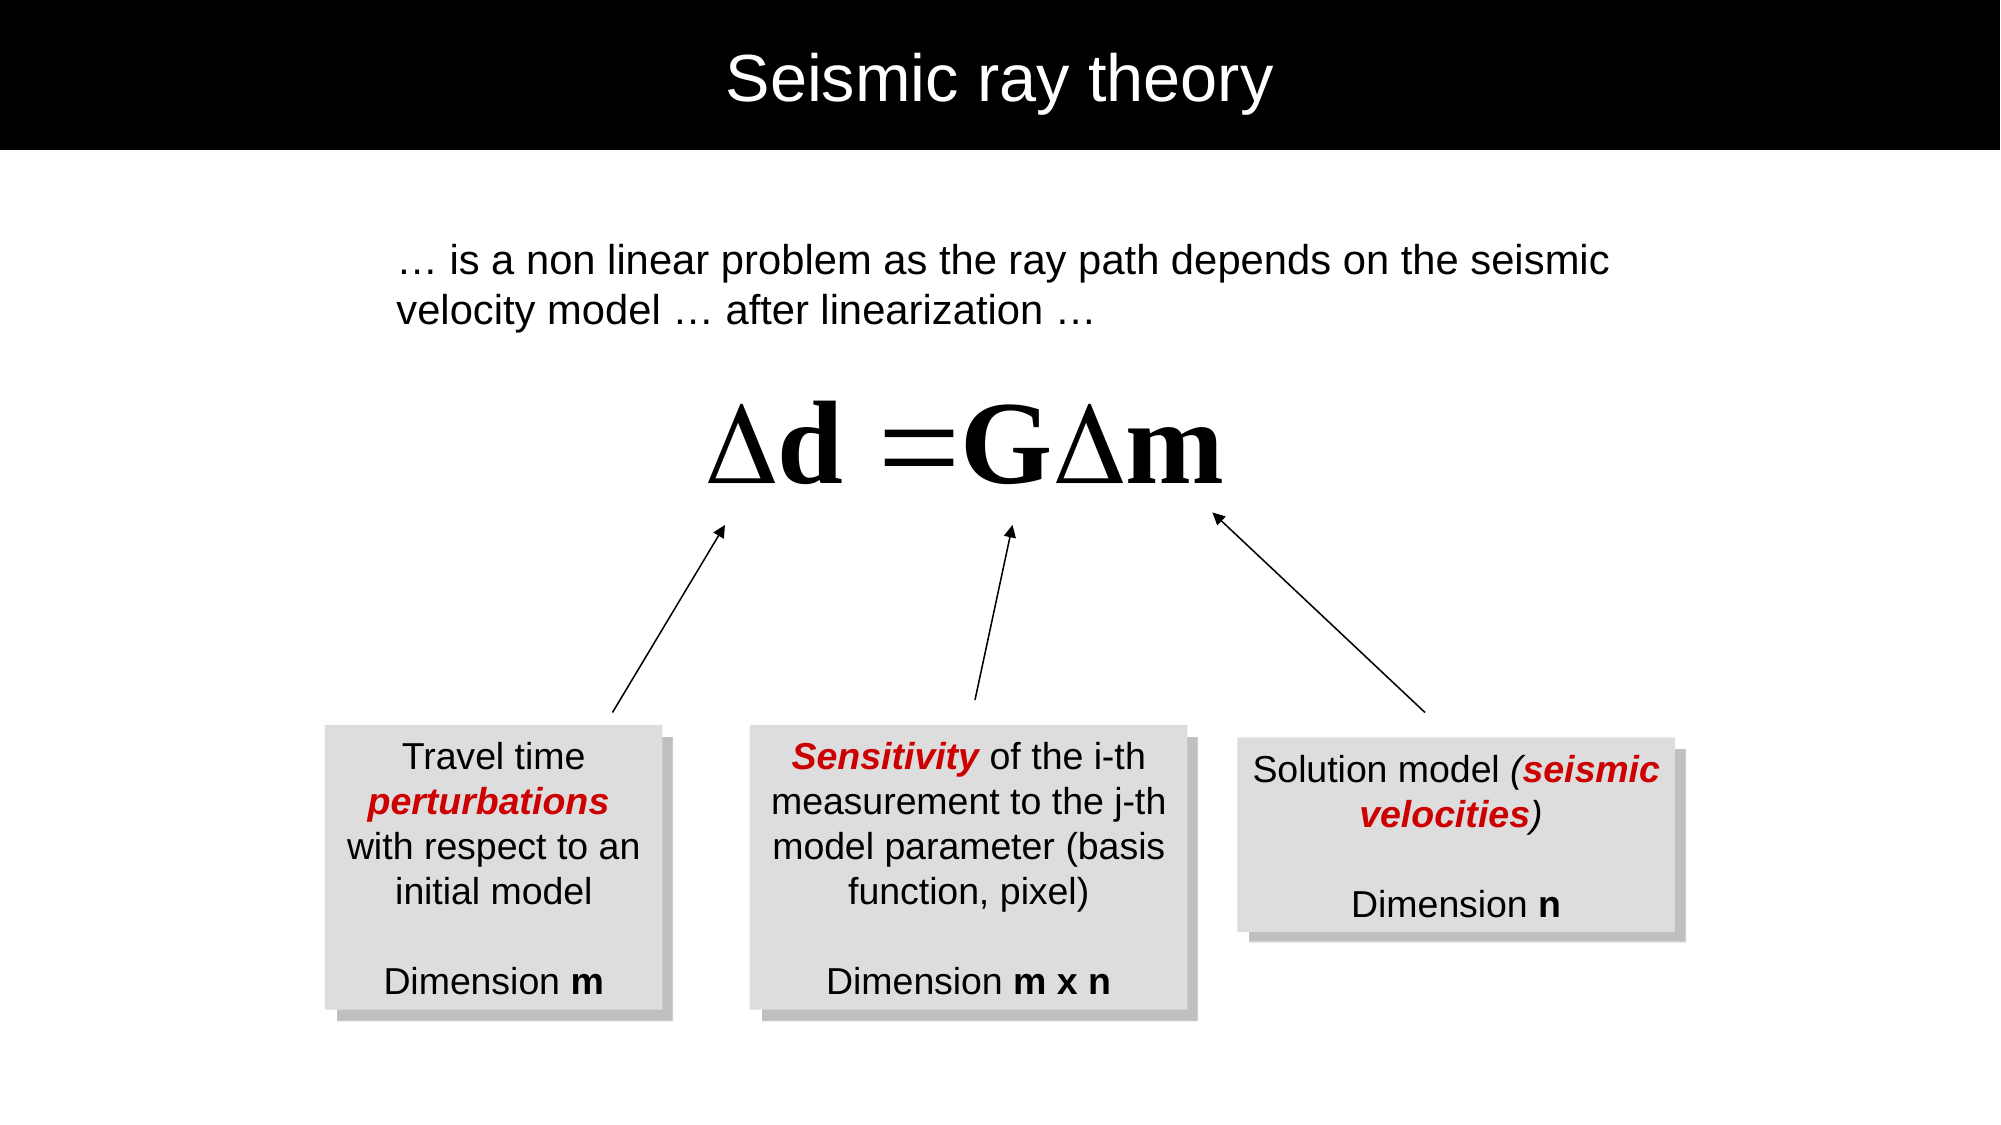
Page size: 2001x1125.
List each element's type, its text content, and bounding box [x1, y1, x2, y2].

text_box [974, 525, 1016, 701]
list … is a non linear problem as the ray path depends on the seismic velocity model … after linearization … [324, 224, 1650, 968]
text_box Sensitivity of the i-th measurement to the j-th model parameter (basis function, pixel) Dimension m x n [749, 724, 1188, 1010]
text_box [1212, 513, 1426, 713]
title Seismic ray theory [0, 0, 2000, 150]
text_box Travel time perturbations with respect to an initial model Dimension m [324, 724, 663, 1010]
text_box [612, 525, 725, 713]
text_box Solution model (seismic velocities) Dimension n [1237, 737, 1675, 933]
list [687, 374, 1250, 513]
